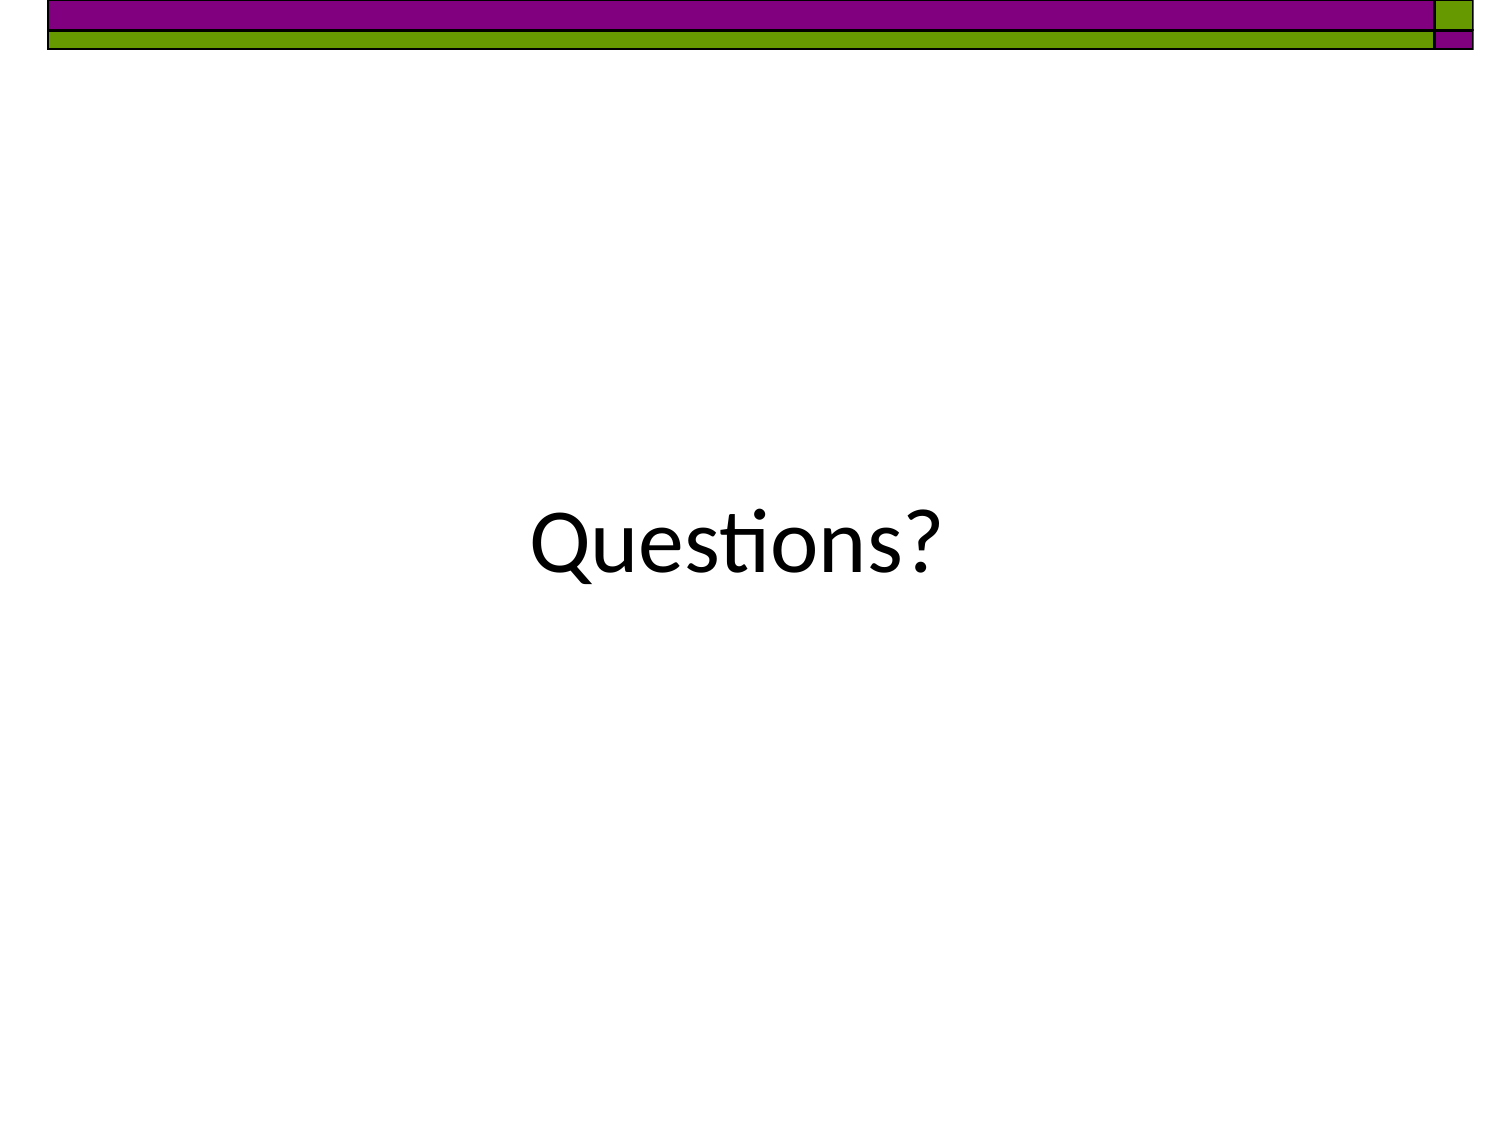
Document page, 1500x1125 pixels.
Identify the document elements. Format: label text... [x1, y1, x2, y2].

list Questions? [37, 375, 1438, 1125]
